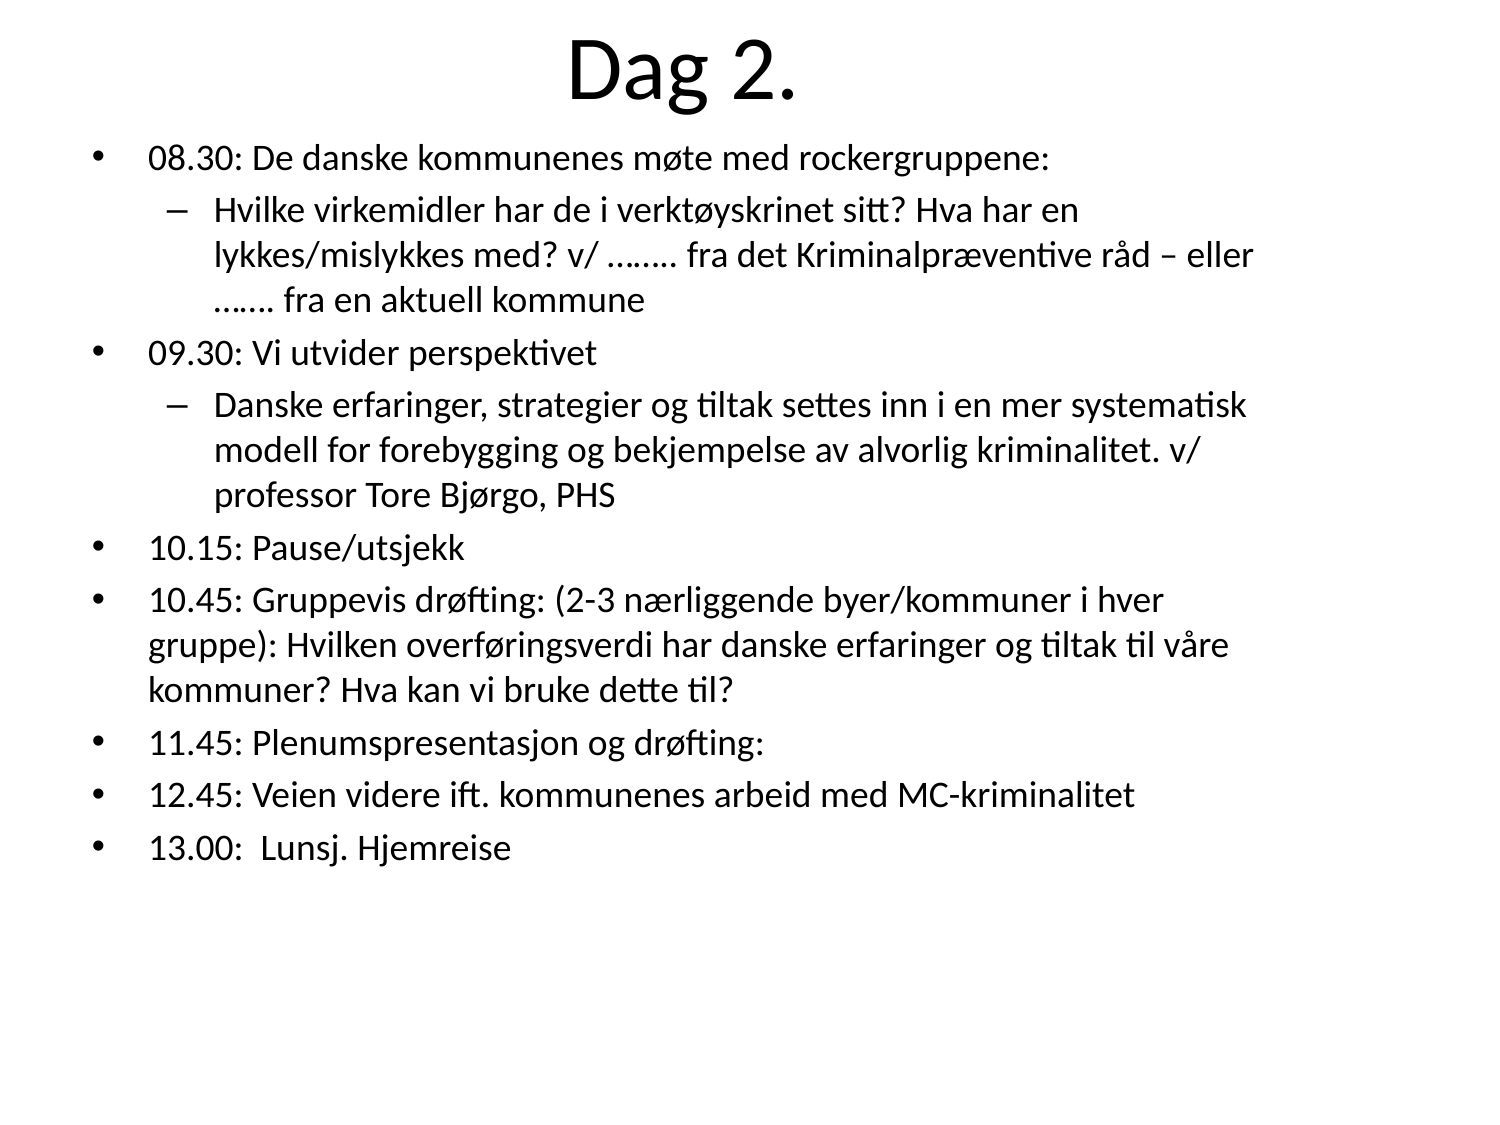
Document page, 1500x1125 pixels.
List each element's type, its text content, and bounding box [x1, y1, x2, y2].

list 08.30: De danske kommunenes møte med rockergruppene: Hvilke virkemidler har de i verktøyskrinet sitt? Hva har en lykkes/mislykkes med? v/ …….. fra det Kriminalpræventive råd – eller ……. fra en aktuell kommune 09.30: Vi utvider perspektivet Danske erfaringer, strategier og tiltak settes inn i en mer systematisk modell for forebygging og bekjempelse av alvorlig kriminalitet. v/ professor Tore Bjørgo, PHS 10.15: Pause/utsjekk 10.45: Gruppevis drøfting: (2-3 nærliggende byer/kommuner i hver gruppe): Hvilken overføringsverdi har danske erfaringer og tiltak til våre kommuner? Hva kan vi bruke dette til? 11.45: Plenumspresentasjon og drøfting: 12.45: Veien videre ift. kommunenes arbeid med MC-kriminalitet 13.00: Lunsj. Hjemreise [76, 125, 1315, 1059]
title Dag 2. [74, 0, 1313, 126]
